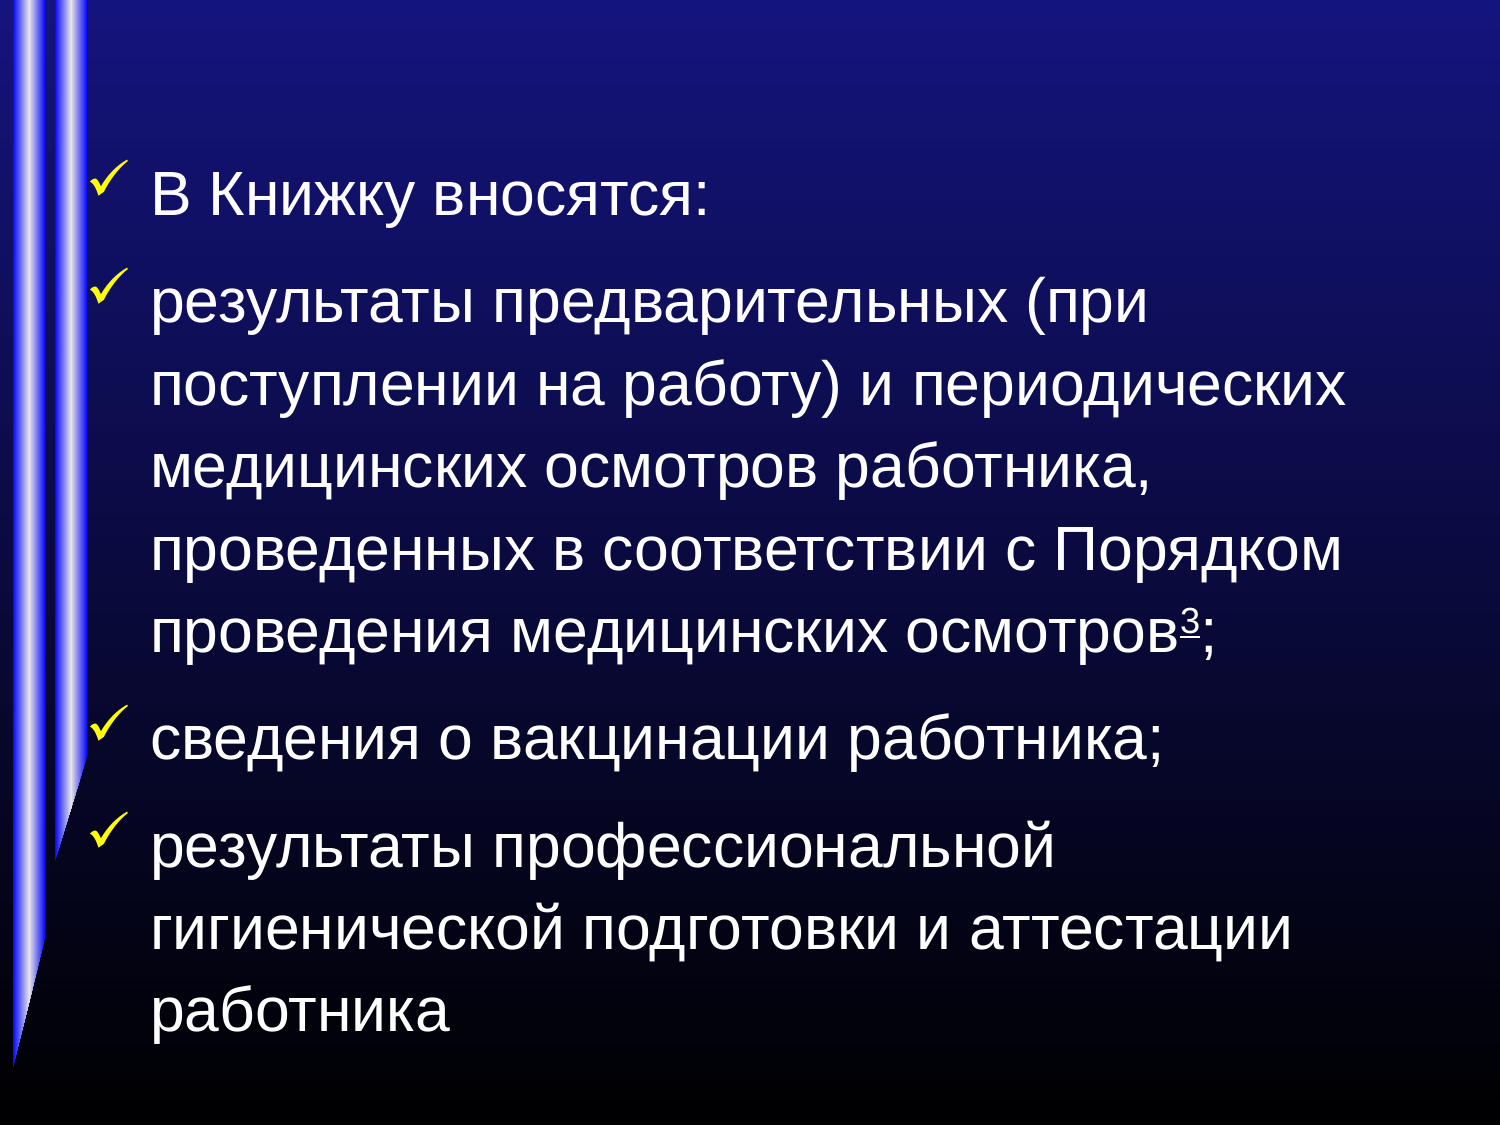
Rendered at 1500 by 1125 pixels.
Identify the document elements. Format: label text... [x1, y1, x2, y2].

list В Книжку вносятся: результаты предварительных (при поступлении на работу) и периодических медицинских осмотров работника, проведенных в соответствии с Порядком проведения медицинских осмотров3; сведения о вакцинации работника; результаты профессиональной гигиенической подготовки и аттестации работника [74, 145, 1426, 1079]
